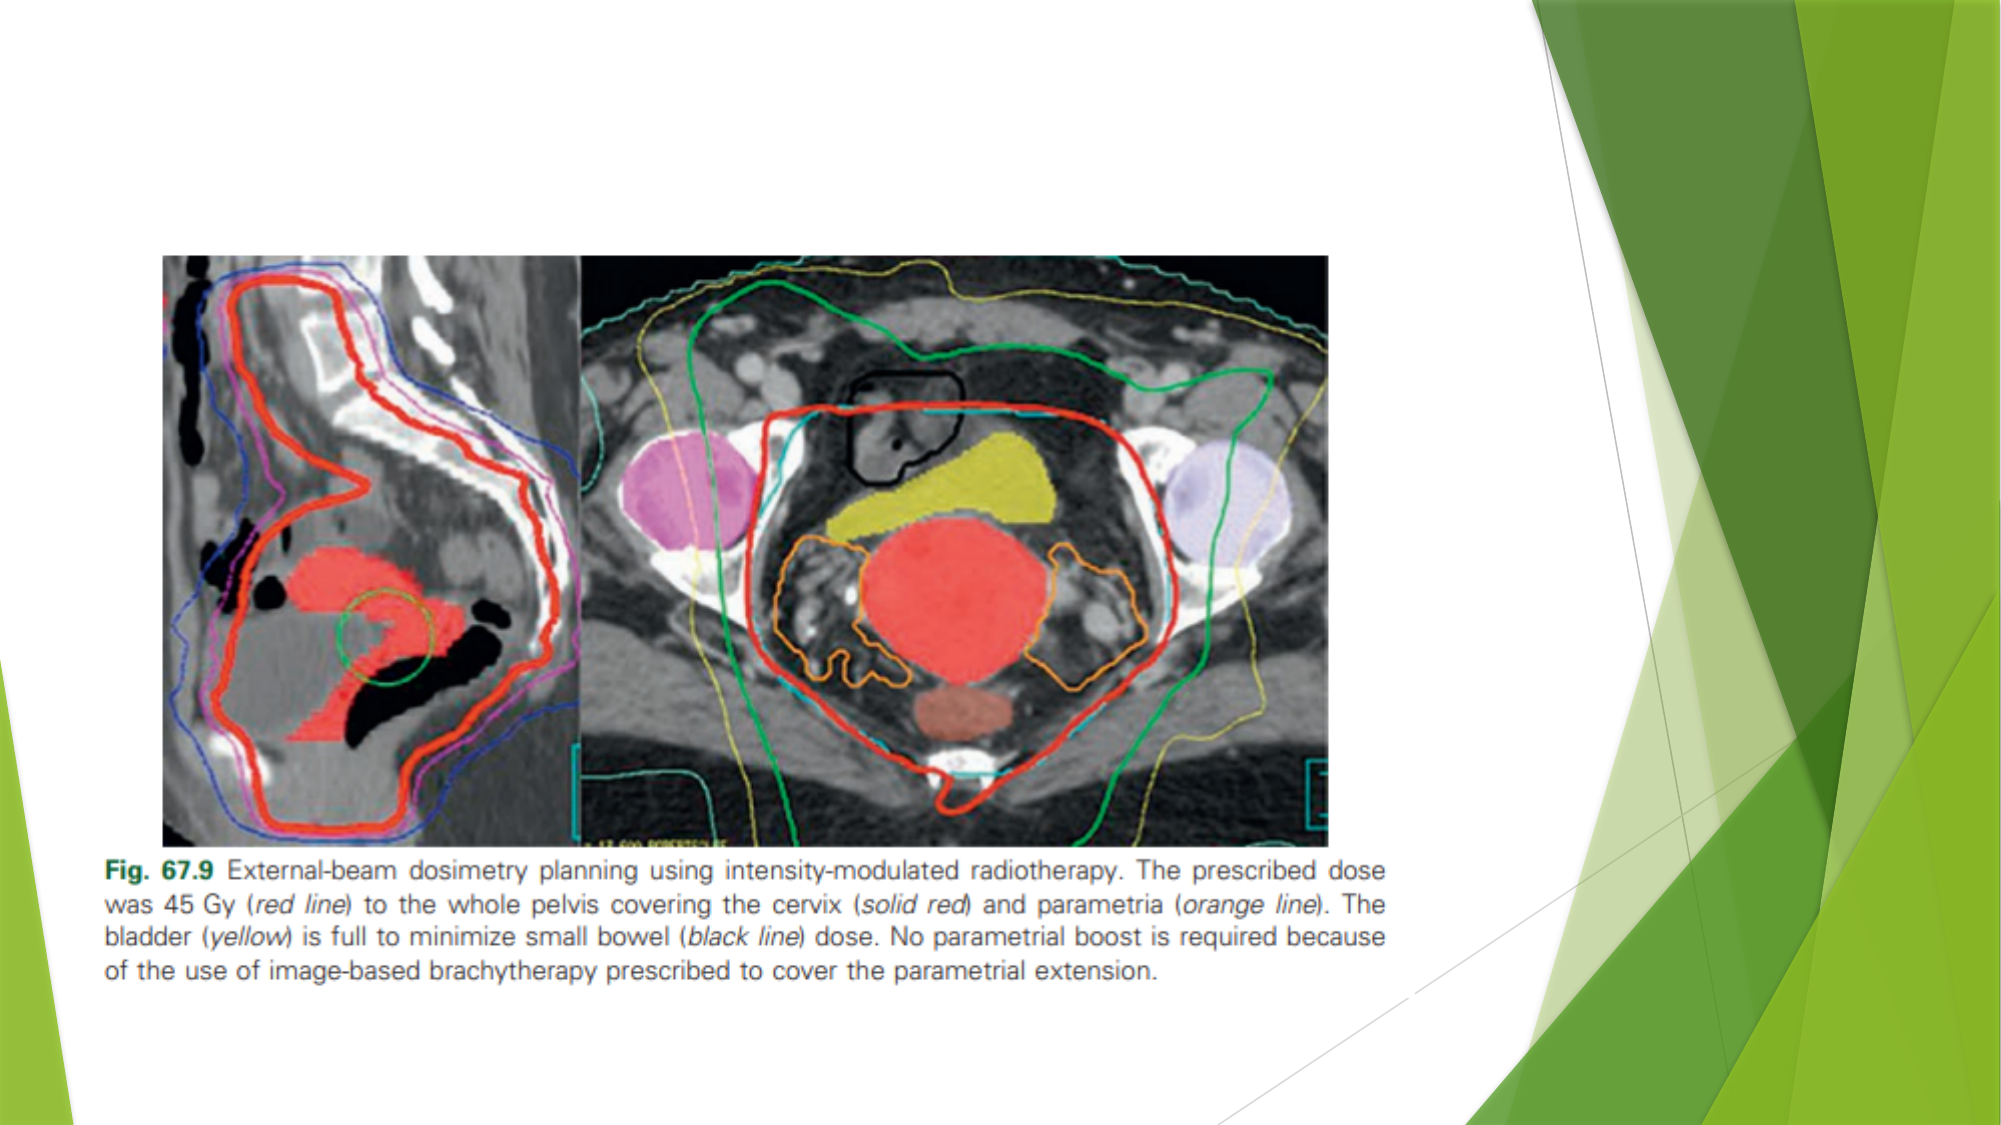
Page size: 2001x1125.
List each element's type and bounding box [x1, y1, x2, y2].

list [63, 224, 1416, 999]
